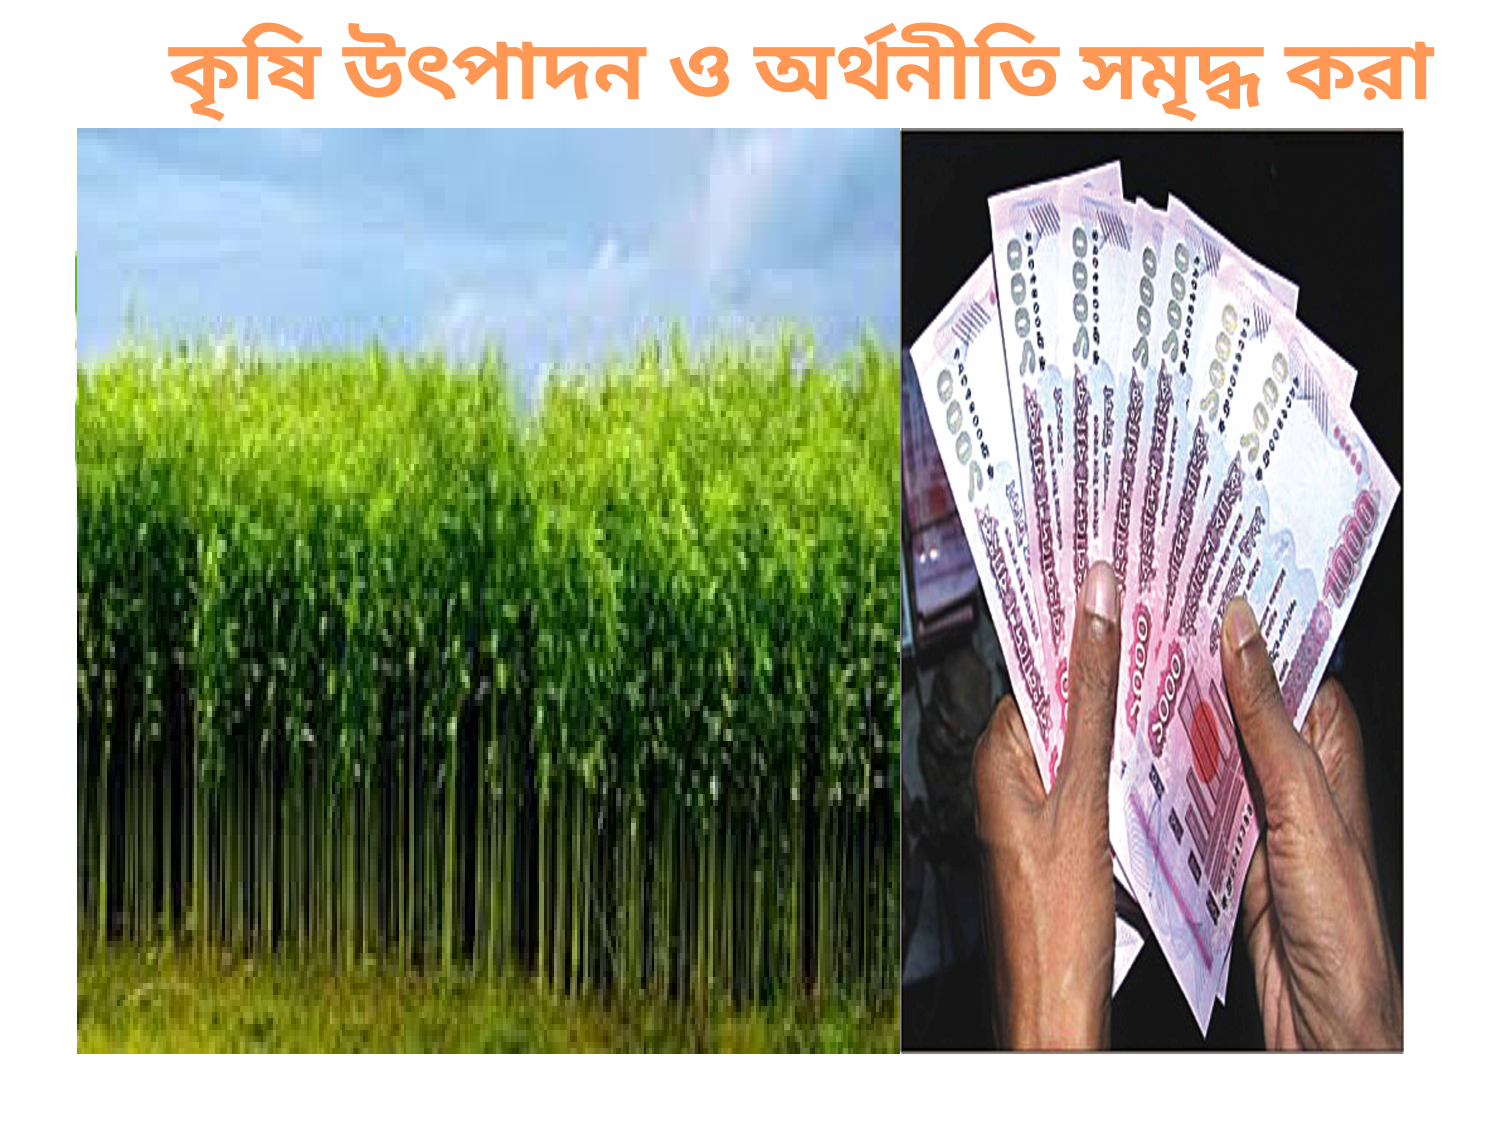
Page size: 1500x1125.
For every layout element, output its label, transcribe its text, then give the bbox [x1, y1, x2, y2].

text_box কৃষি উৎপাদন ও অর্থনীতি সমৃদ্ধ করা [154, 8, 1449, 124]
picture [74, 128, 1405, 1055]
